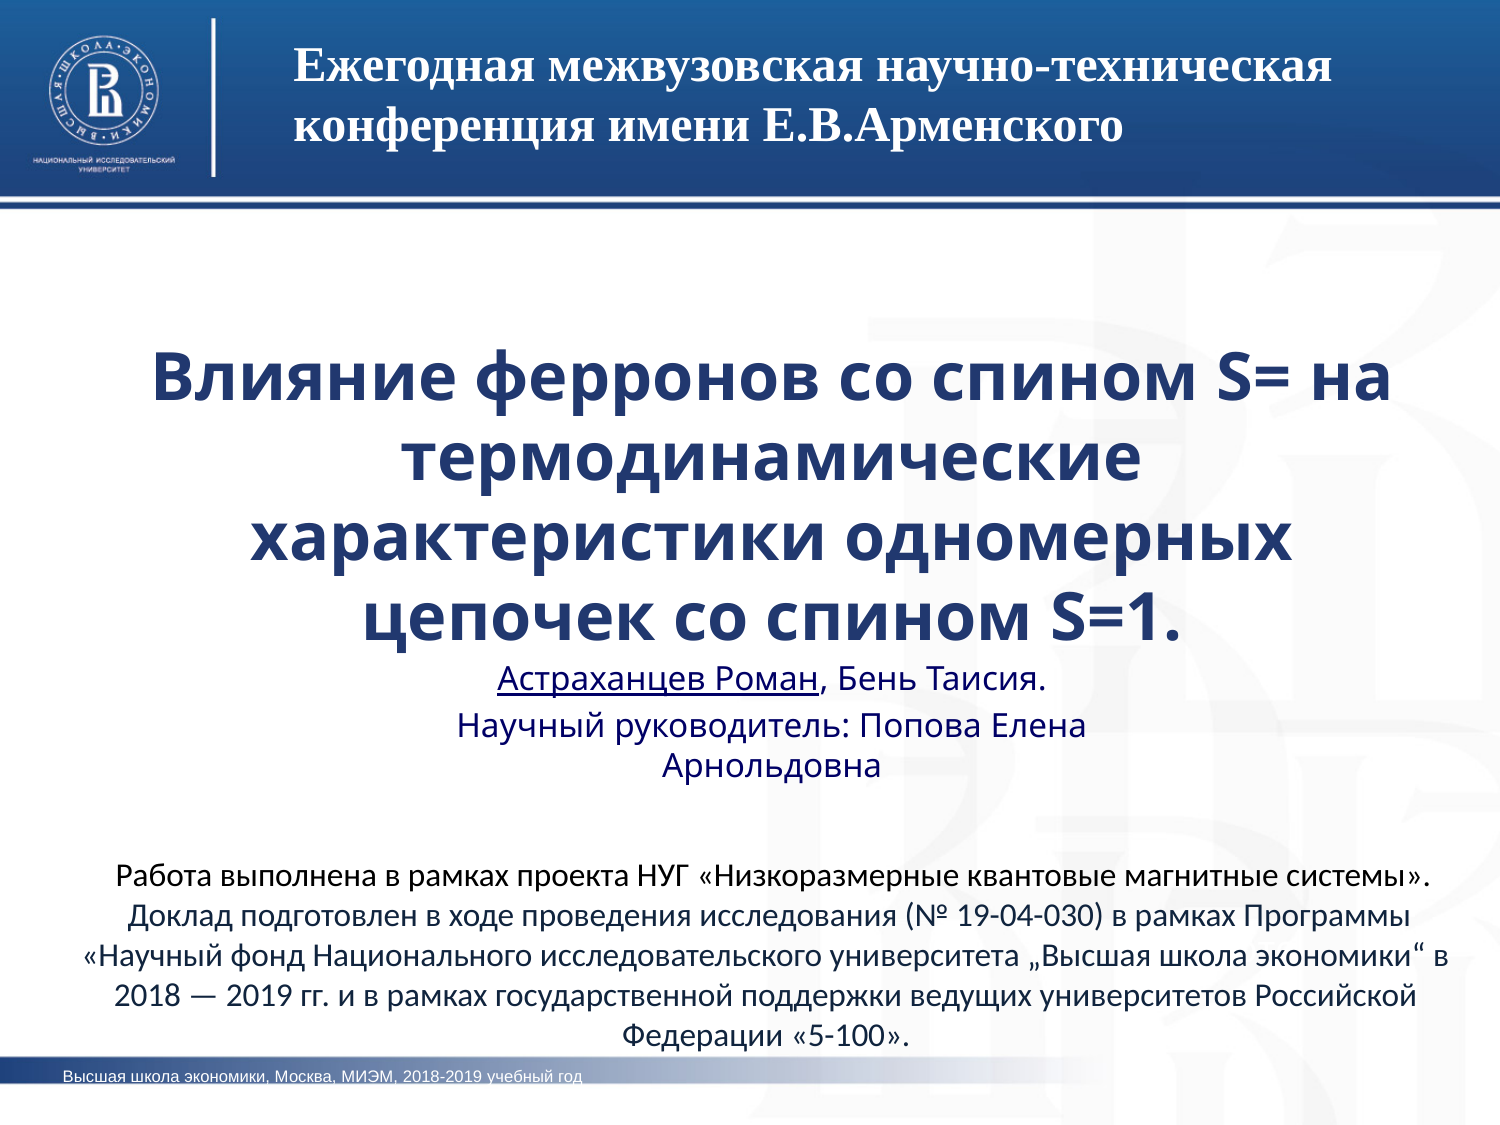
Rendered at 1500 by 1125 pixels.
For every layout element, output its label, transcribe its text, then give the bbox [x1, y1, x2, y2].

text_box Доклад подготовлен в ходе проведения исследования (№ 19-04-030) в рамках Программы «Научный фонд Национального исследовательского университета „Высшая школа экономики“ в 2018 — 2019 гг. и в рамках государственной поддержки ведущих университетов Российской Федерации «5-100». [48, 872, 1485, 1074]
text_box Высшая школа экономики, Москва, МИЭМ, 2018-2019 учебный год [48, 1074, 728, 1099]
list Астраханцев Роман, Бень Таисия. Научный руководитель: Попова Елена Арнольдовна [358, 643, 1186, 799]
text_box Работа выполнена в рамках проекта НУГ «Низкоразмерные квантовые магнитные системы». [100, 845, 1449, 901]
text_box Ежегодная межвузовская научно-техническая конференция имени Е.В.Арменского [278, 24, 1500, 159]
picture [0, 0, 1500, 1125]
